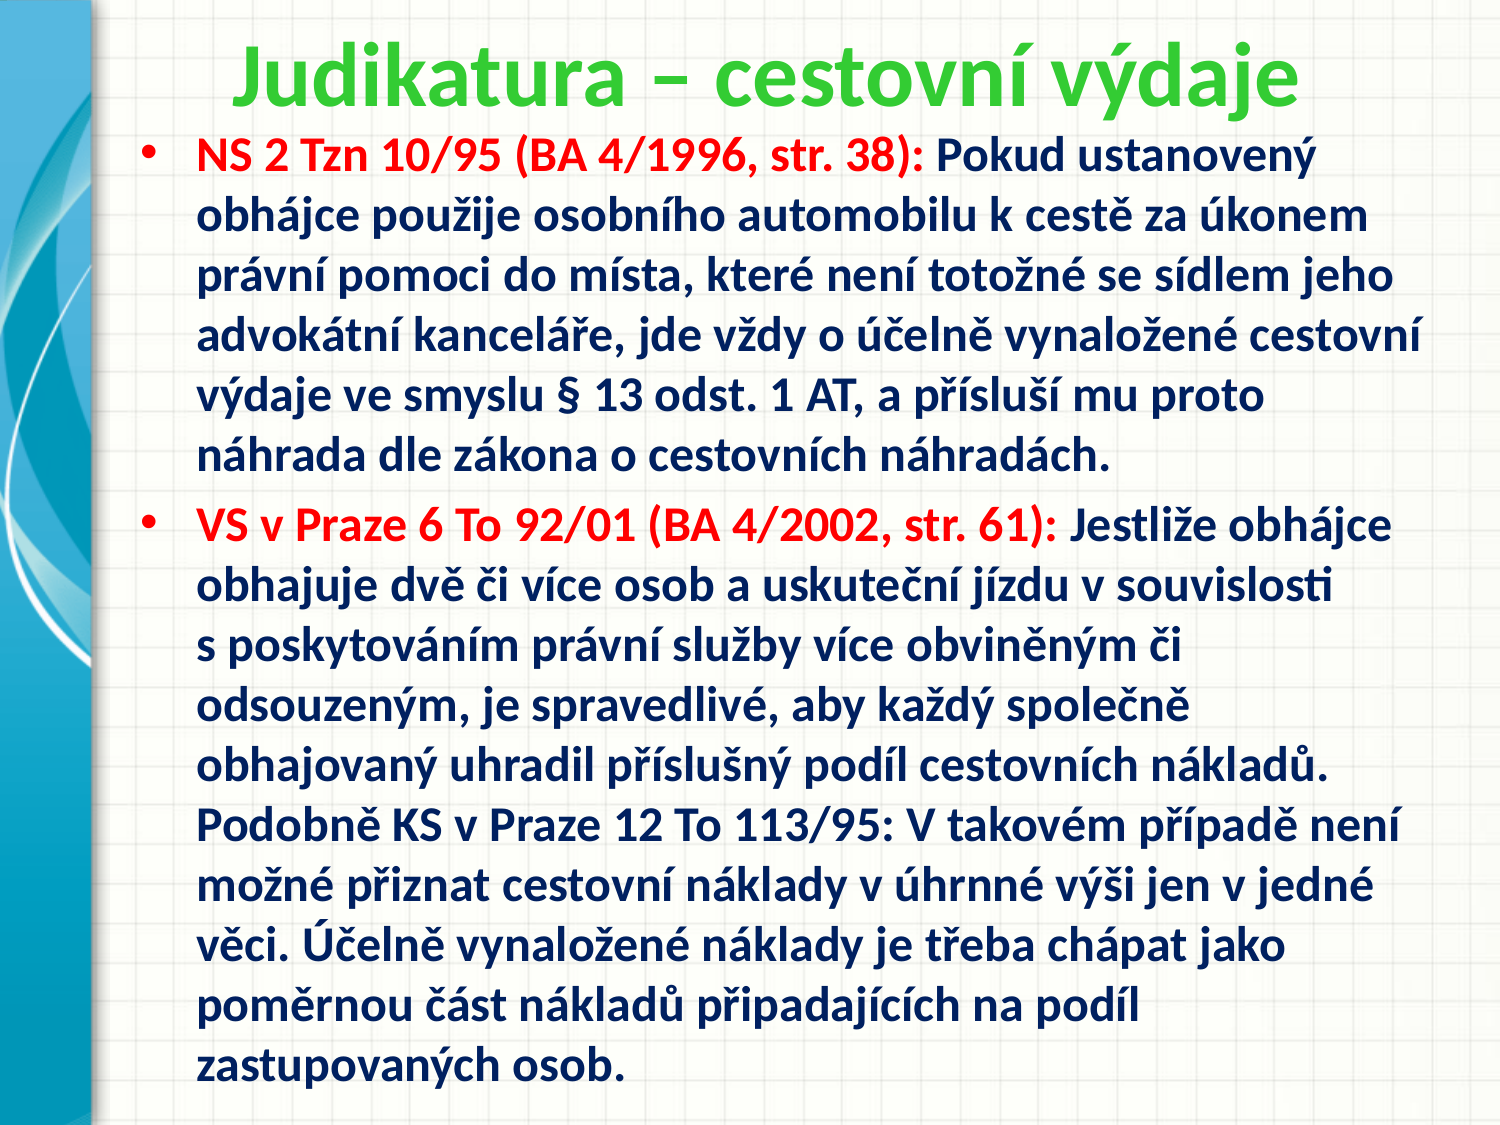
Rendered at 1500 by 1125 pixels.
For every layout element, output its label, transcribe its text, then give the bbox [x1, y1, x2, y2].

list NS 2 Tzn 10/95 (BA 4/1996, str. 38): Pokud ustanovený obhájce použije osobního automobilu k cestě za úkonem právní pomoci do místa, které není totožné se sídlem jeho advokátní kanceláře, jde vždy o účelně vynaložené cestovní výdaje ve smyslu § 13 odst. 1 AT, a přísluší mu proto náhrada dle zákona o cestovních náhradách. VS v Praze 6 To 92/01 (BA 4/2002, str. 61): Jestliže obhájce obhajuje dvě či více osob a uskuteční jízdu v souvislosti s poskytováním právní služby více obviněným či odsouzeným, je spravedlivé, aby každý společně obhajovaný uhradil příslušný podíl cestovních nákladů. Podobně KS v Praze 12 To 113/95: V takovém případě není možné přiznat cestovní náklady v úhrnné výši jen v jedné věci. Účelně vynaložené náklady je třeba chápat jako poměrnou část nákladů připadajících na podíl zastupovaných osob. [125, 113, 1450, 1106]
picture [0, 0, 1500, 1125]
title Judikatura – cestovní výdaje [123, 0, 1411, 141]
